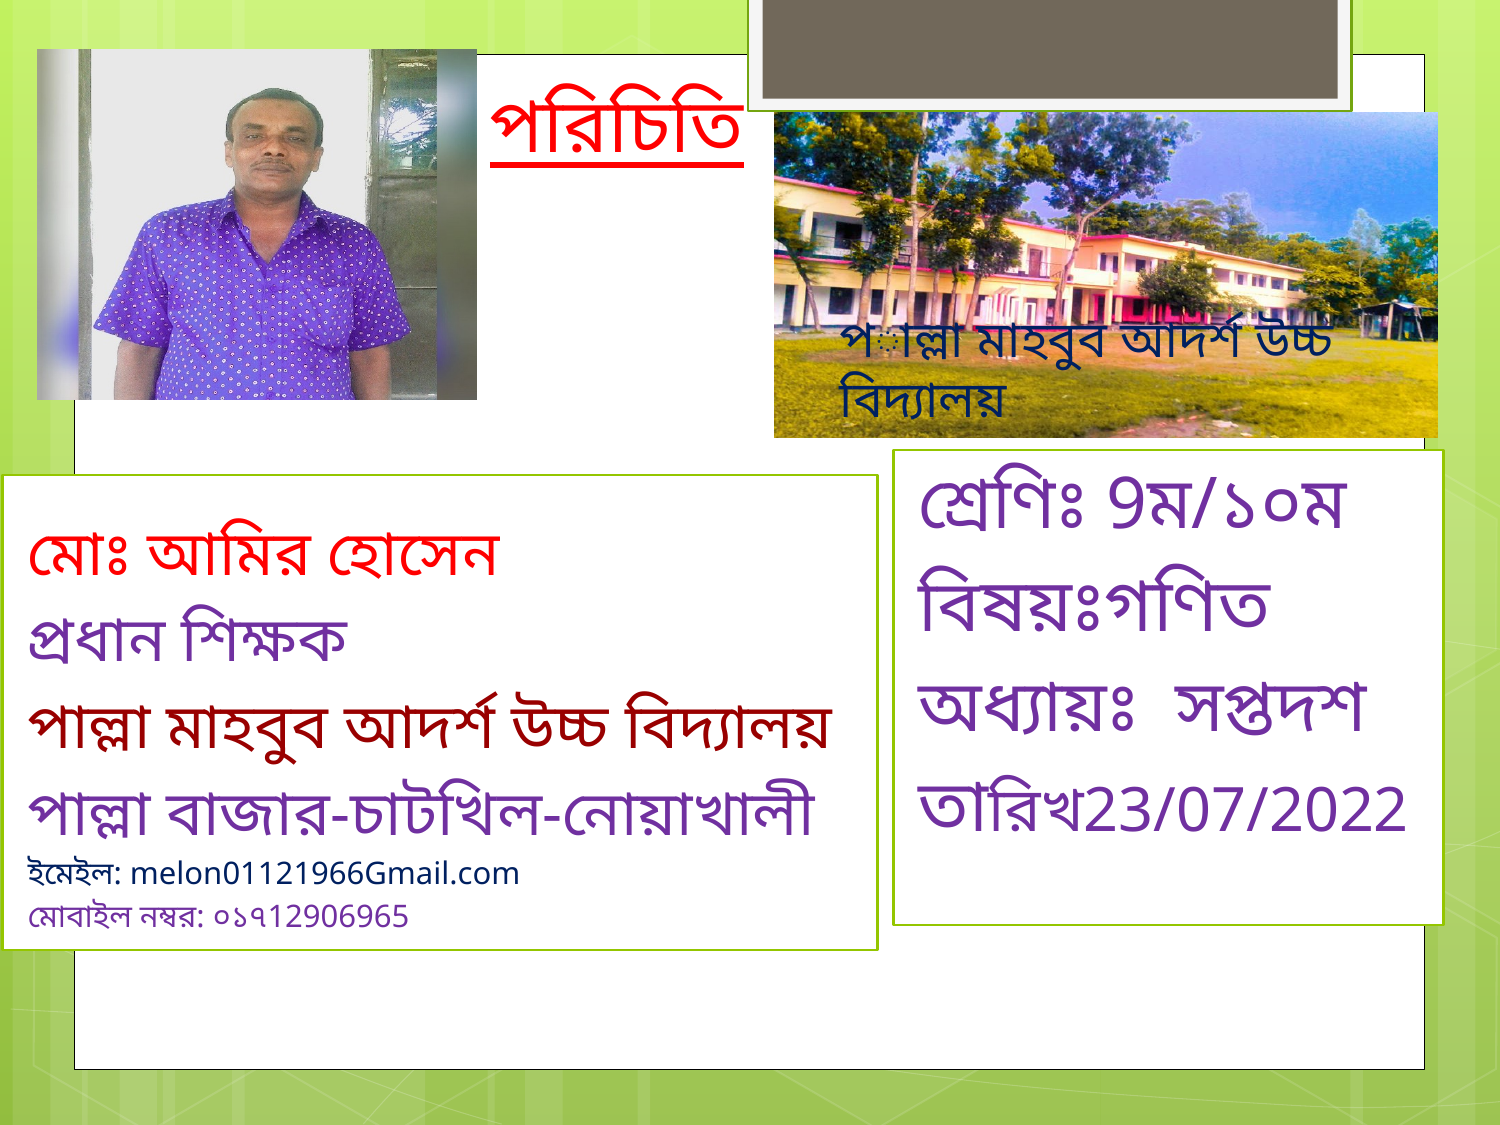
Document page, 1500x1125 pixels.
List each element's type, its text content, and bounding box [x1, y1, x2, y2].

picture [37, 49, 477, 401]
list শ্রেণিঃ 9ম/১০ম বিষয়ঃগণিত অধ্যায়ঃ সপ্তদশ তারিখ23/07/2022 [892, 449, 1445, 926]
title পরিচিতি [478, 50, 788, 175]
picture [774, 112, 1438, 438]
list মোঃ আমির হোসেন প্রধান শিক্ষক পাল্লা মাহবুব আদর্শ উচ্চ বিদ্যালয় পাল্লা বাজার-চাটখিল-নোয়াখালী ইমেইল: melon01121966Gmail.com মোবাইল নম্বর: ০১৭12906965 [1, 474, 879, 951]
